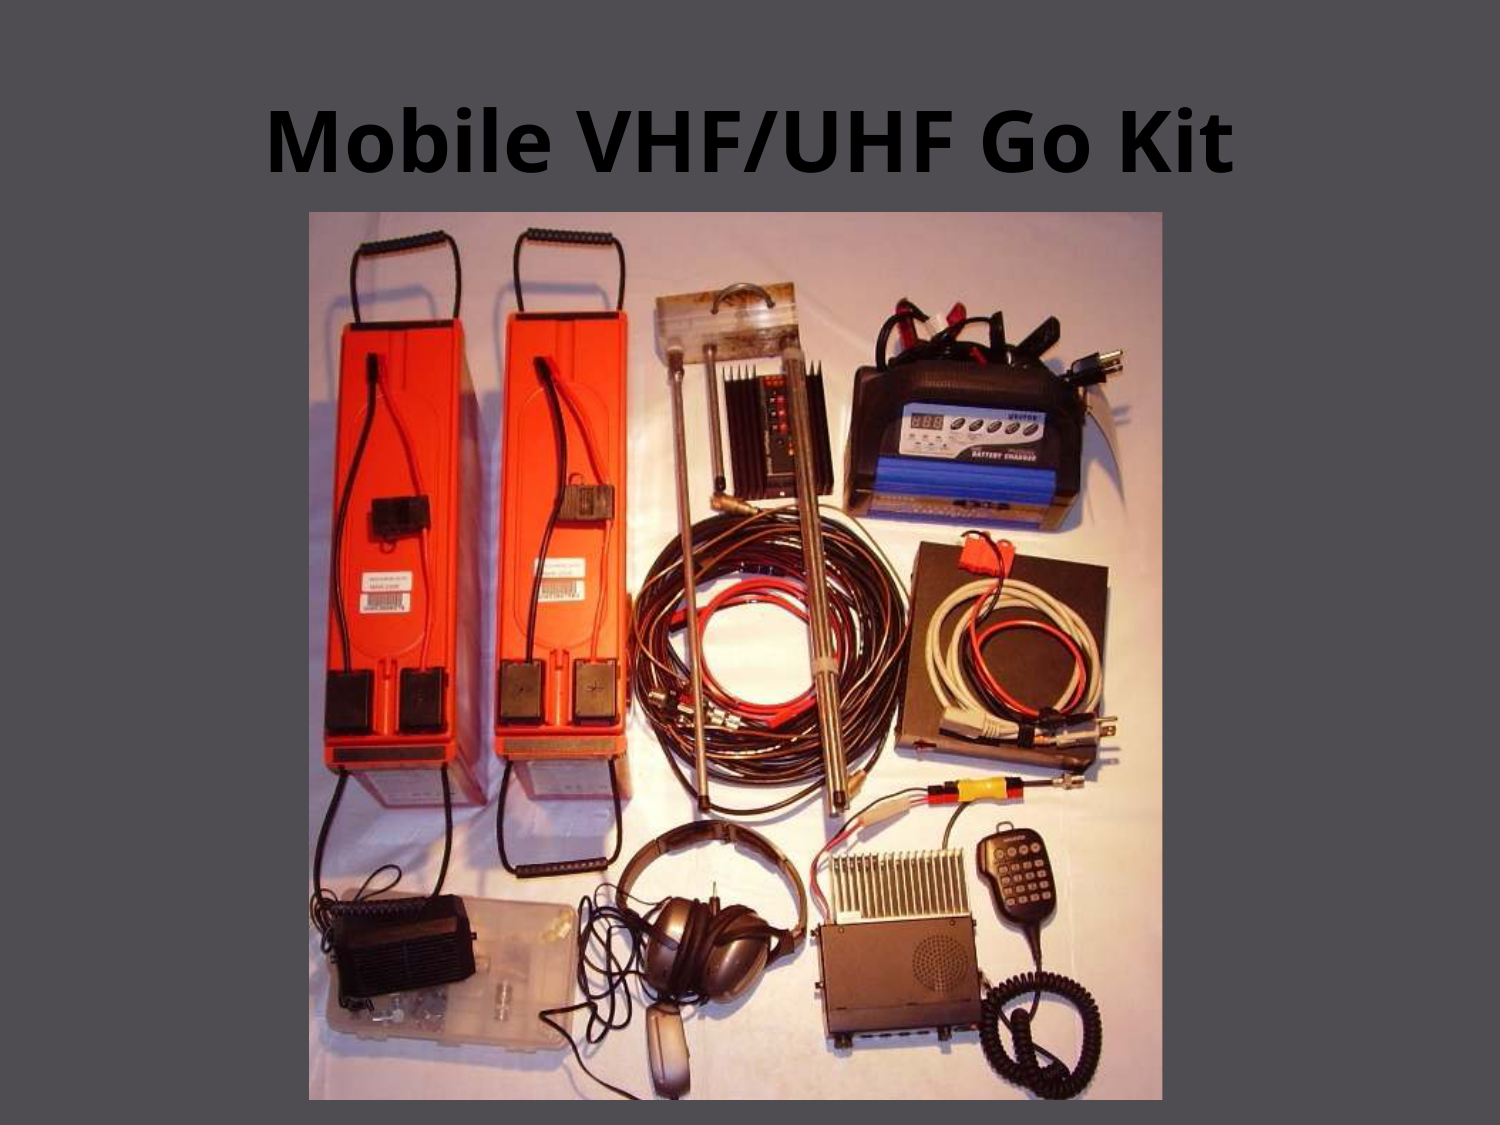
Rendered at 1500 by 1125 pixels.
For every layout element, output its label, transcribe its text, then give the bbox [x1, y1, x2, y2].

title Mobile VHF/UHF Go Kit [75, 45, 1425, 233]
picture [308, 212, 1163, 1100]
